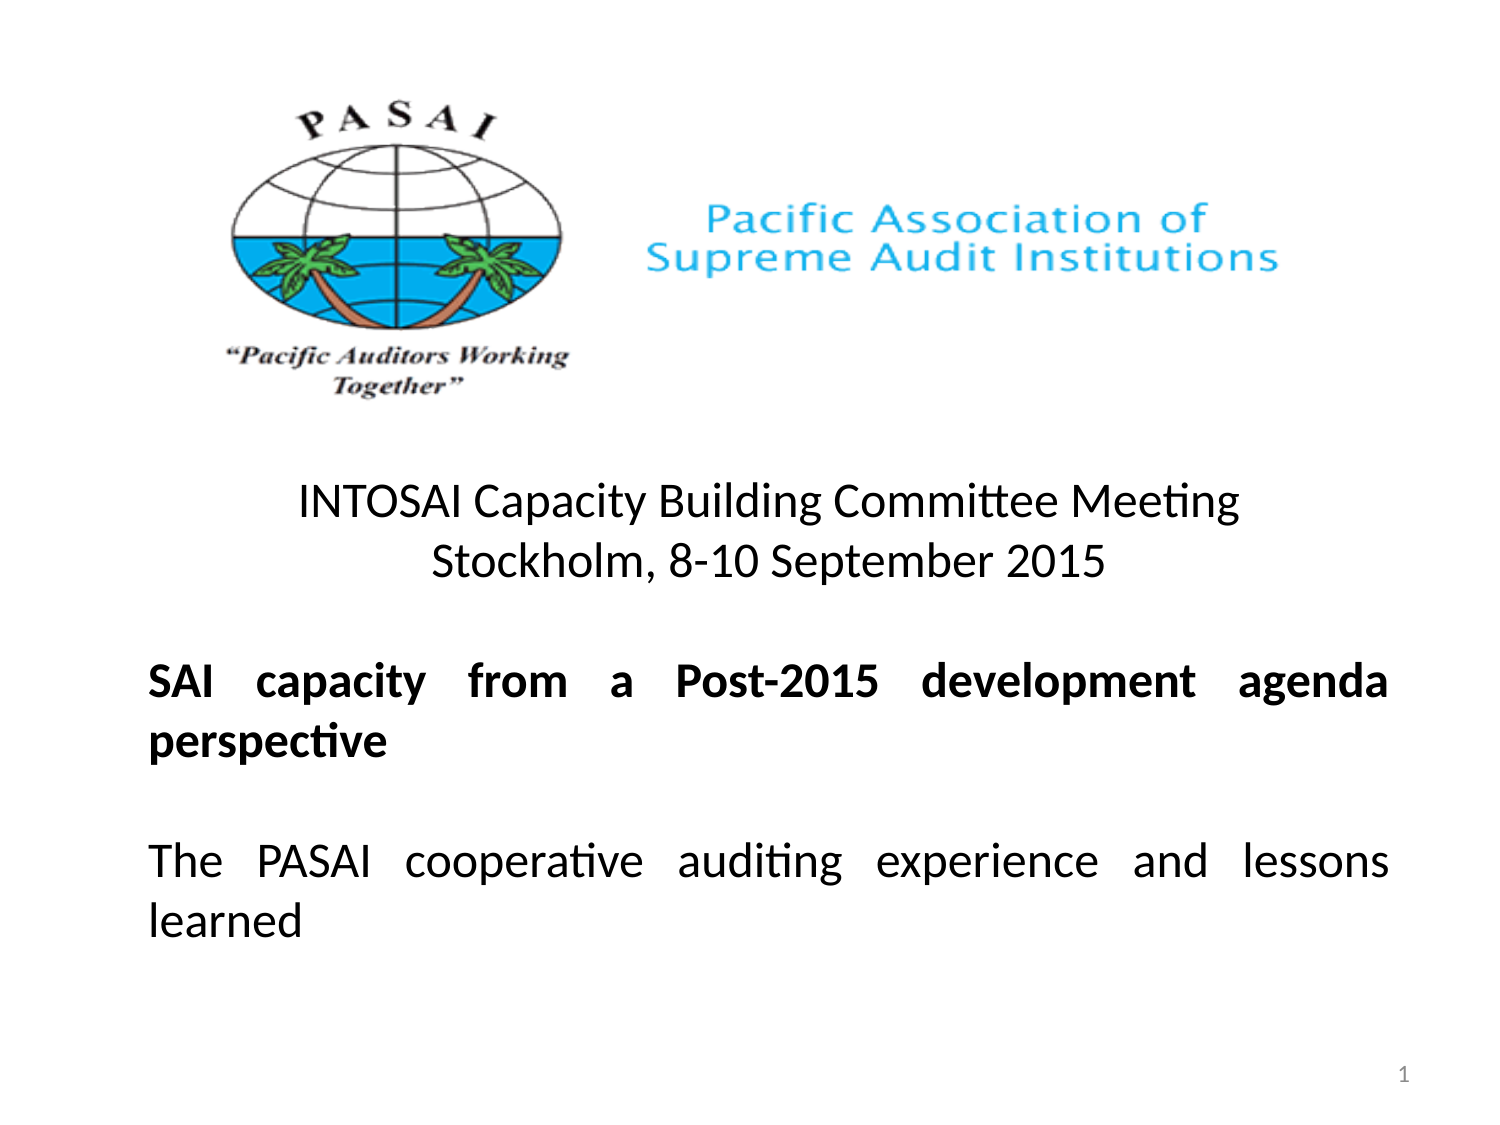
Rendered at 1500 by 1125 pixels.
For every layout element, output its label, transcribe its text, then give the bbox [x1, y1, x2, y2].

text_box INTOSAI Capacity Building Committee Meeting Stockholm, 8-10 September 2015 SAI capacity from a Post-2015 development agenda perspective The PASAI cooperative auditing experience and lessons learned [133, 460, 1405, 956]
slide_number 1 [1074, 1042, 1425, 1103]
picture [179, 78, 1291, 415]
